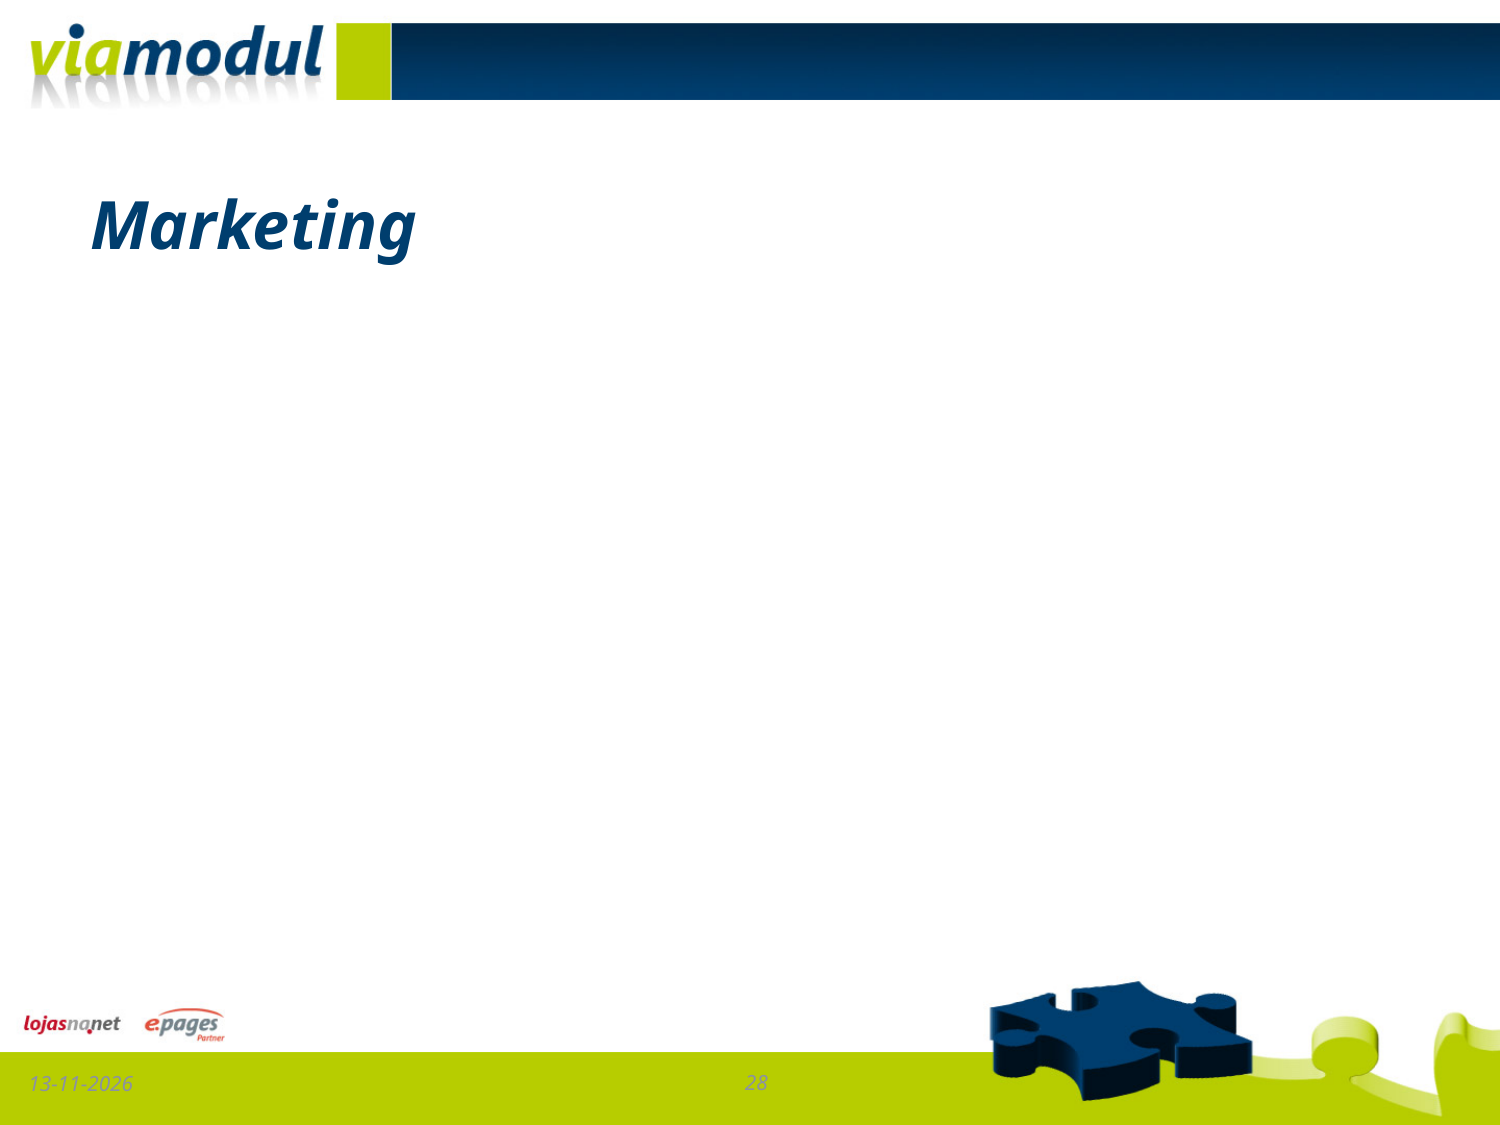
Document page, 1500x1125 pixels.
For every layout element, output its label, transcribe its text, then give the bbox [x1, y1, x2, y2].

picture [0, 0, 1500, 120]
slide_number 28 [669, 1066, 844, 1102]
picture [0, 976, 1500, 1125]
list Marketing [75, 175, 1425, 327]
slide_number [13, 1066, 364, 1103]
